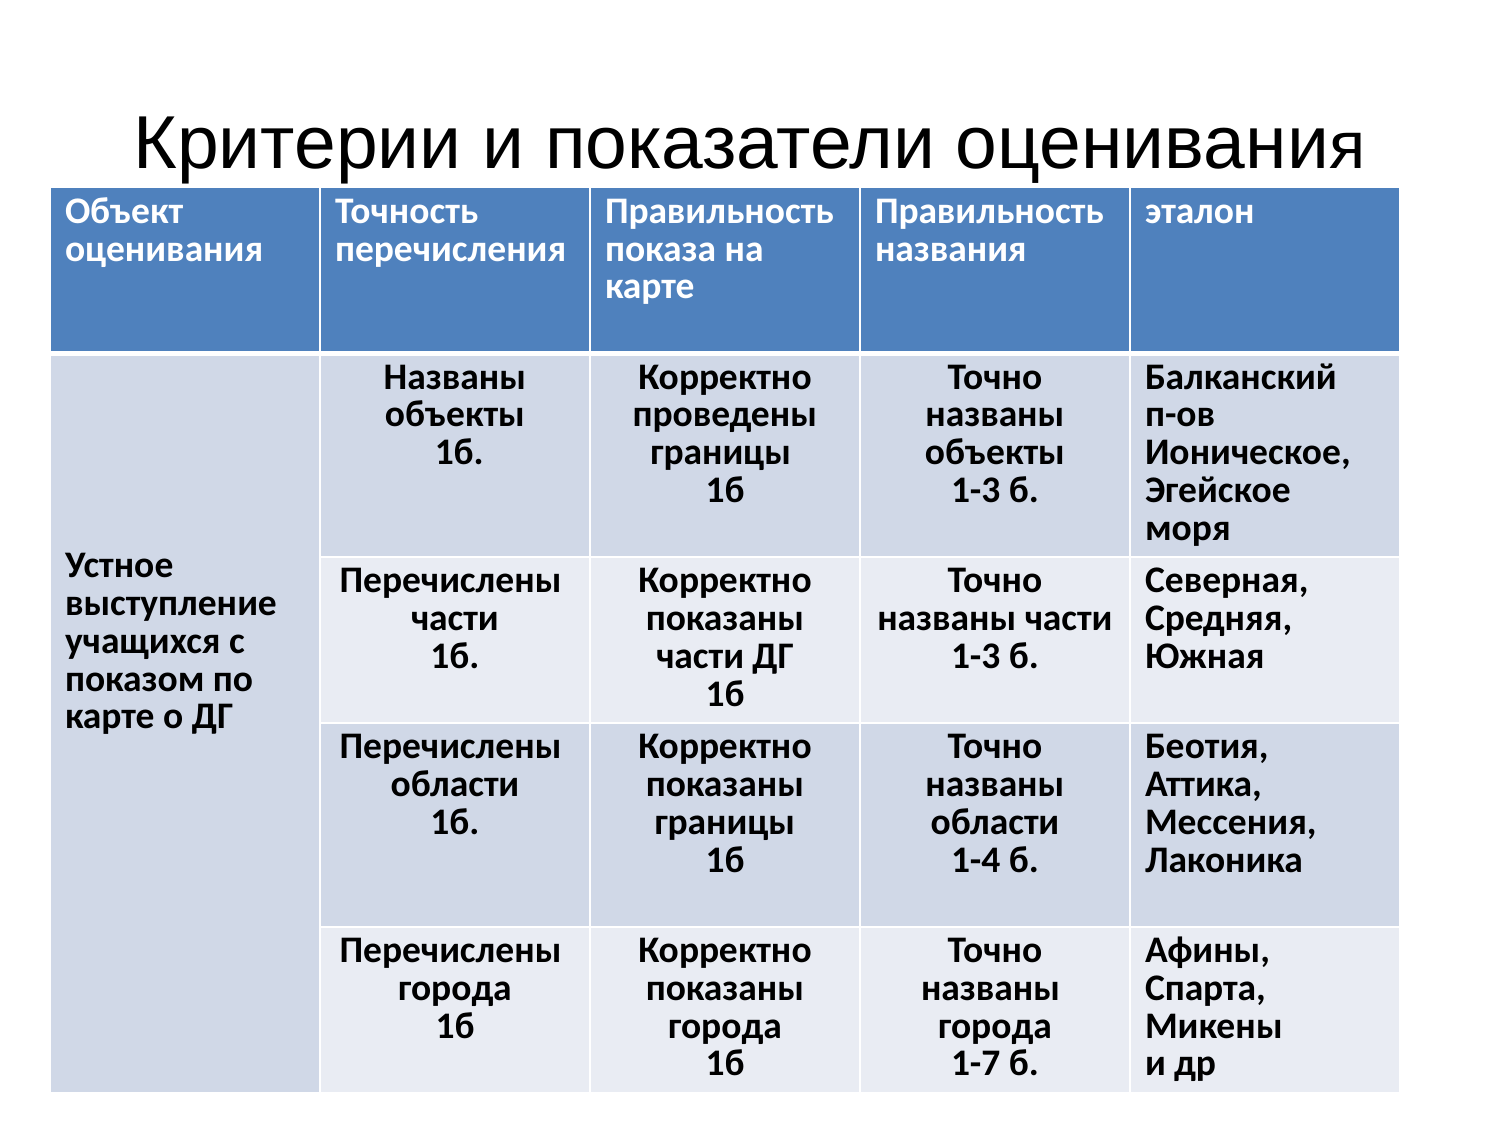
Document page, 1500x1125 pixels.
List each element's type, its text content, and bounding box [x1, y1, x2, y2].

table_cell Афины, Спарта, Микены и др [1131, 928, 1399, 1092]
table_cell Точно названы области 1-4 б. [861, 724, 1129, 926]
table_header эталон [1131, 188, 1399, 351]
table_cell Корректно показаны части ДГ 1б [591, 558, 859, 722]
table_header Точность перечисления [321, 188, 589, 351]
table_header Объект оценивания [51, 188, 319, 351]
title Критерии и показатели оценивания [75, 45, 1425, 233]
table_cell Перечислены части 1б. [321, 558, 589, 722]
table_cell Устное выступление учащихся с показом по карте о ДГ [51, 356, 319, 1092]
table_cell Точно названы объекты 1-3 б. [861, 356, 1129, 556]
table_cell Северная, Средняя, Южная [1131, 558, 1399, 722]
table_cell Перечислены области 1б. [321, 724, 589, 926]
table_cell Точно названы города 1-7 б. [861, 928, 1129, 1092]
table_cell Балканский п-ов Ионическое, Эгейское моря [1131, 356, 1399, 556]
table_header Правильность показа на карте [591, 188, 859, 351]
table_cell Названы объекты 1б. [321, 356, 589, 556]
table_cell Беотия, Аттика, Мессения, Лаконика [1131, 724, 1399, 926]
table_cell Корректно показаны города 1б [591, 928, 859, 1092]
table_cell Корректно показаны границы 1б [591, 724, 859, 926]
table_cell Перечислены города 1б [321, 928, 589, 1092]
table_header Правильность названия [861, 188, 1129, 351]
table_cell Корректно проведены границы 1б [591, 356, 859, 556]
table_cell Точно названы части 1-3 б. [861, 558, 1129, 722]
